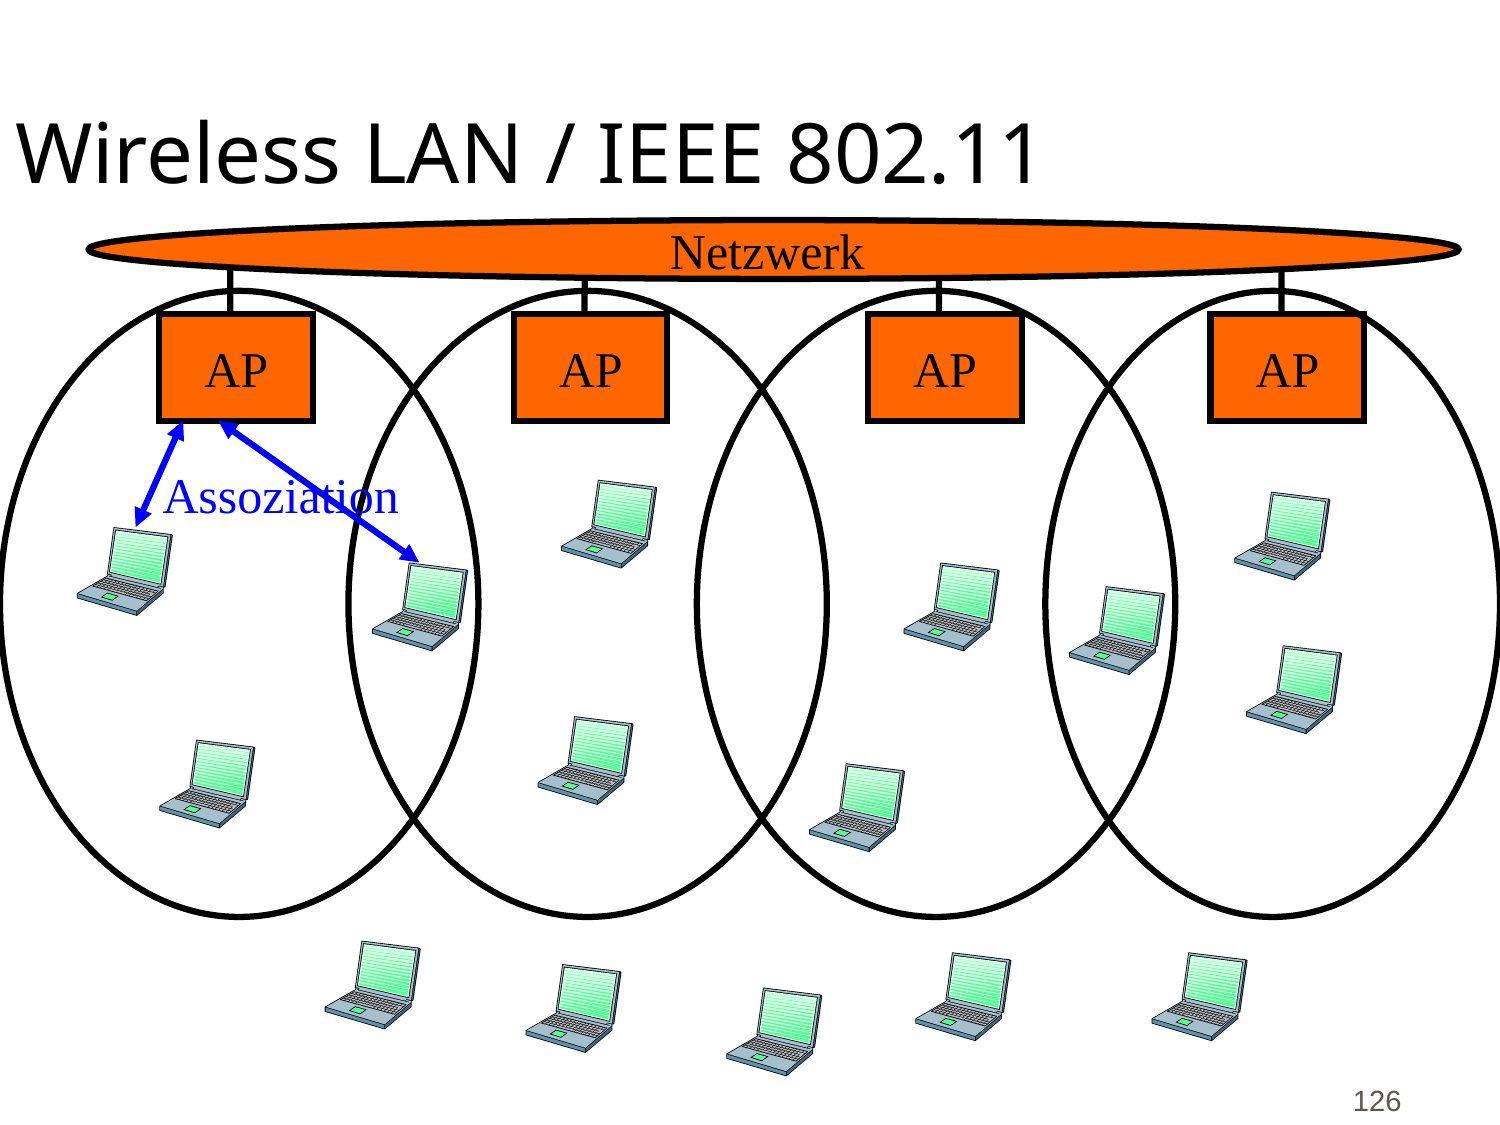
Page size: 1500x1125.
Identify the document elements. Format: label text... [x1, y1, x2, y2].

picture [537, 715, 634, 806]
slide_number 126 [1269, 1049, 1417, 1125]
picture [915, 951, 1012, 1042]
text_box [696, 290, 1108, 917]
text_box [218, 420, 269, 456]
text_box [0, 290, 413, 917]
picture [1245, 644, 1343, 735]
text_box [348, 290, 762, 917]
picture [1234, 491, 1331, 581]
picture [903, 562, 1000, 652]
picture [560, 479, 658, 569]
picture [808, 762, 906, 853]
picture [324, 940, 422, 1030]
text_box [1045, 290, 1500, 917]
text_box Assoziation [147, 456, 414, 531]
title Wireless LAN / IEEE 802.11 [0, 0, 1500, 209]
picture [76, 526, 174, 617]
picture [371, 562, 469, 652]
text_box Netzwerk [88, 220, 1459, 279]
picture [726, 987, 823, 1077]
text_box [374, 531, 418, 560]
text_box [135, 420, 184, 525]
picture [525, 963, 622, 1054]
picture [1068, 585, 1166, 676]
picture [1151, 951, 1248, 1042]
picture [159, 739, 256, 829]
